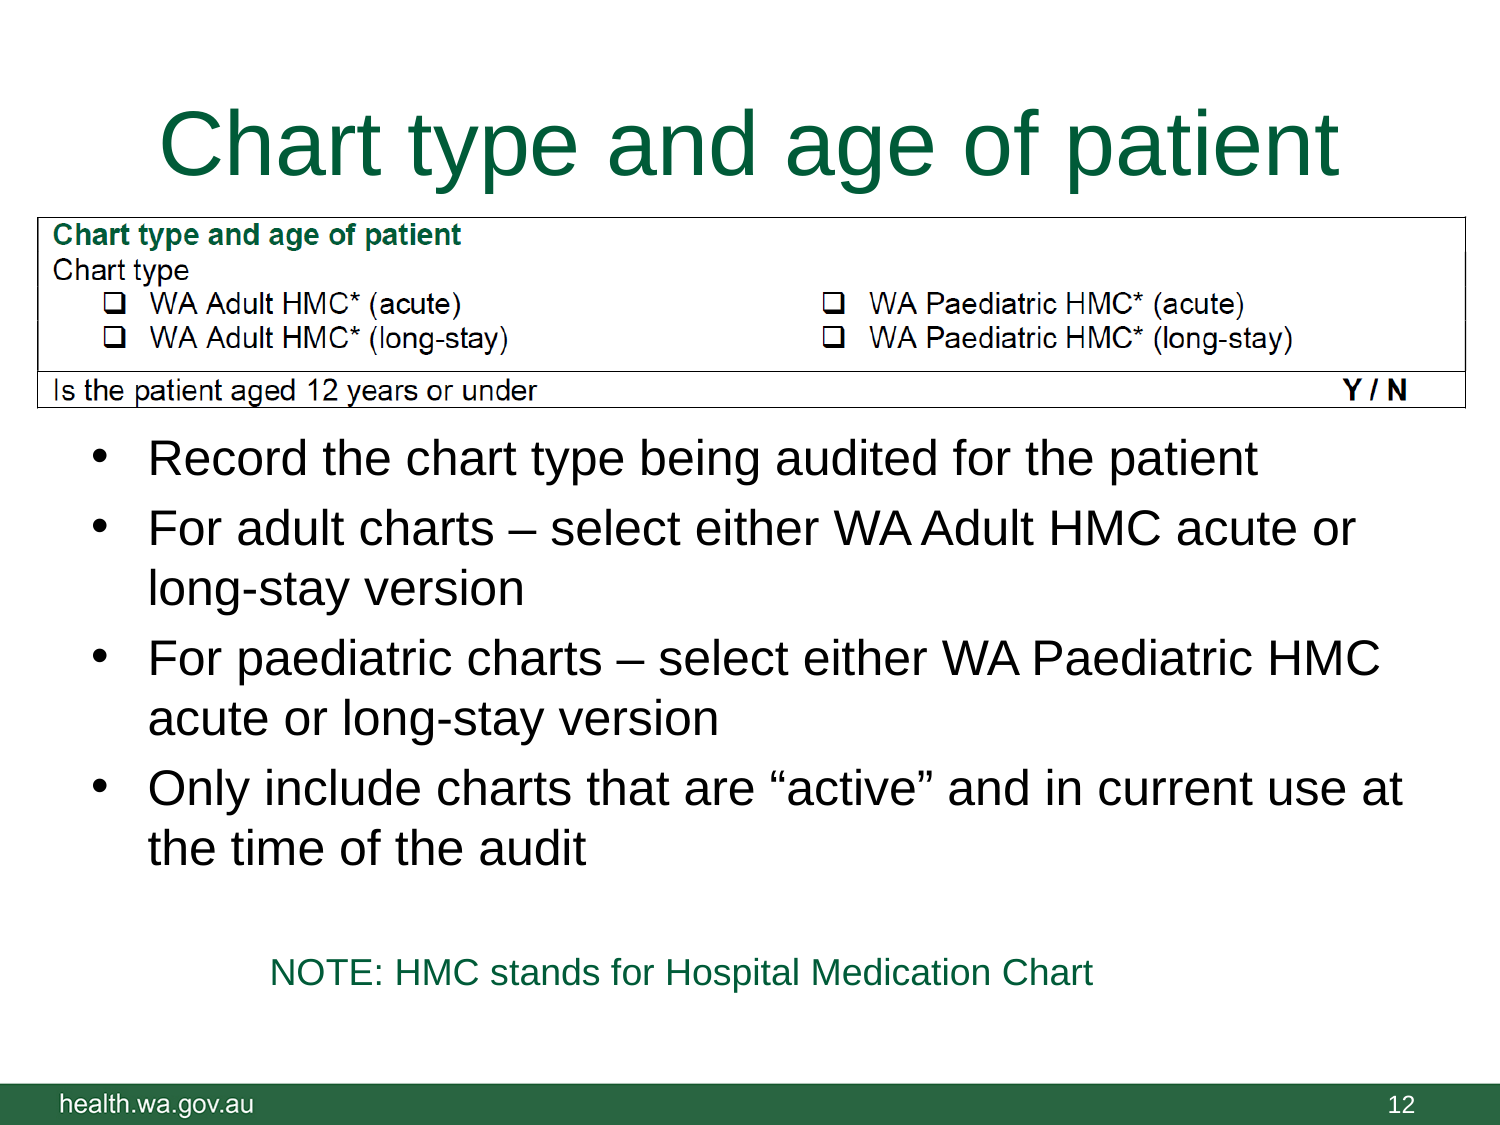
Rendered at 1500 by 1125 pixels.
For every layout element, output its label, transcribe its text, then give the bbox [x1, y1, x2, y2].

slide_number 12 [1080, 1082, 1431, 1125]
list Record the chart type being audited for the patient For adult charts – select either WA Adult HMC acute or long-stay version For paediatric charts – select either WA Paediatric HMC acute or long-stay version Only include charts that are “active” and in current use at the time of the audit [76, 424, 1427, 1041]
text_box NOTE: HMC stands for Hospital Medication Chart [254, 940, 1432, 1001]
picture [0, 0, 1500, 1125]
title Chart type and age of patient [75, 45, 1425, 210]
